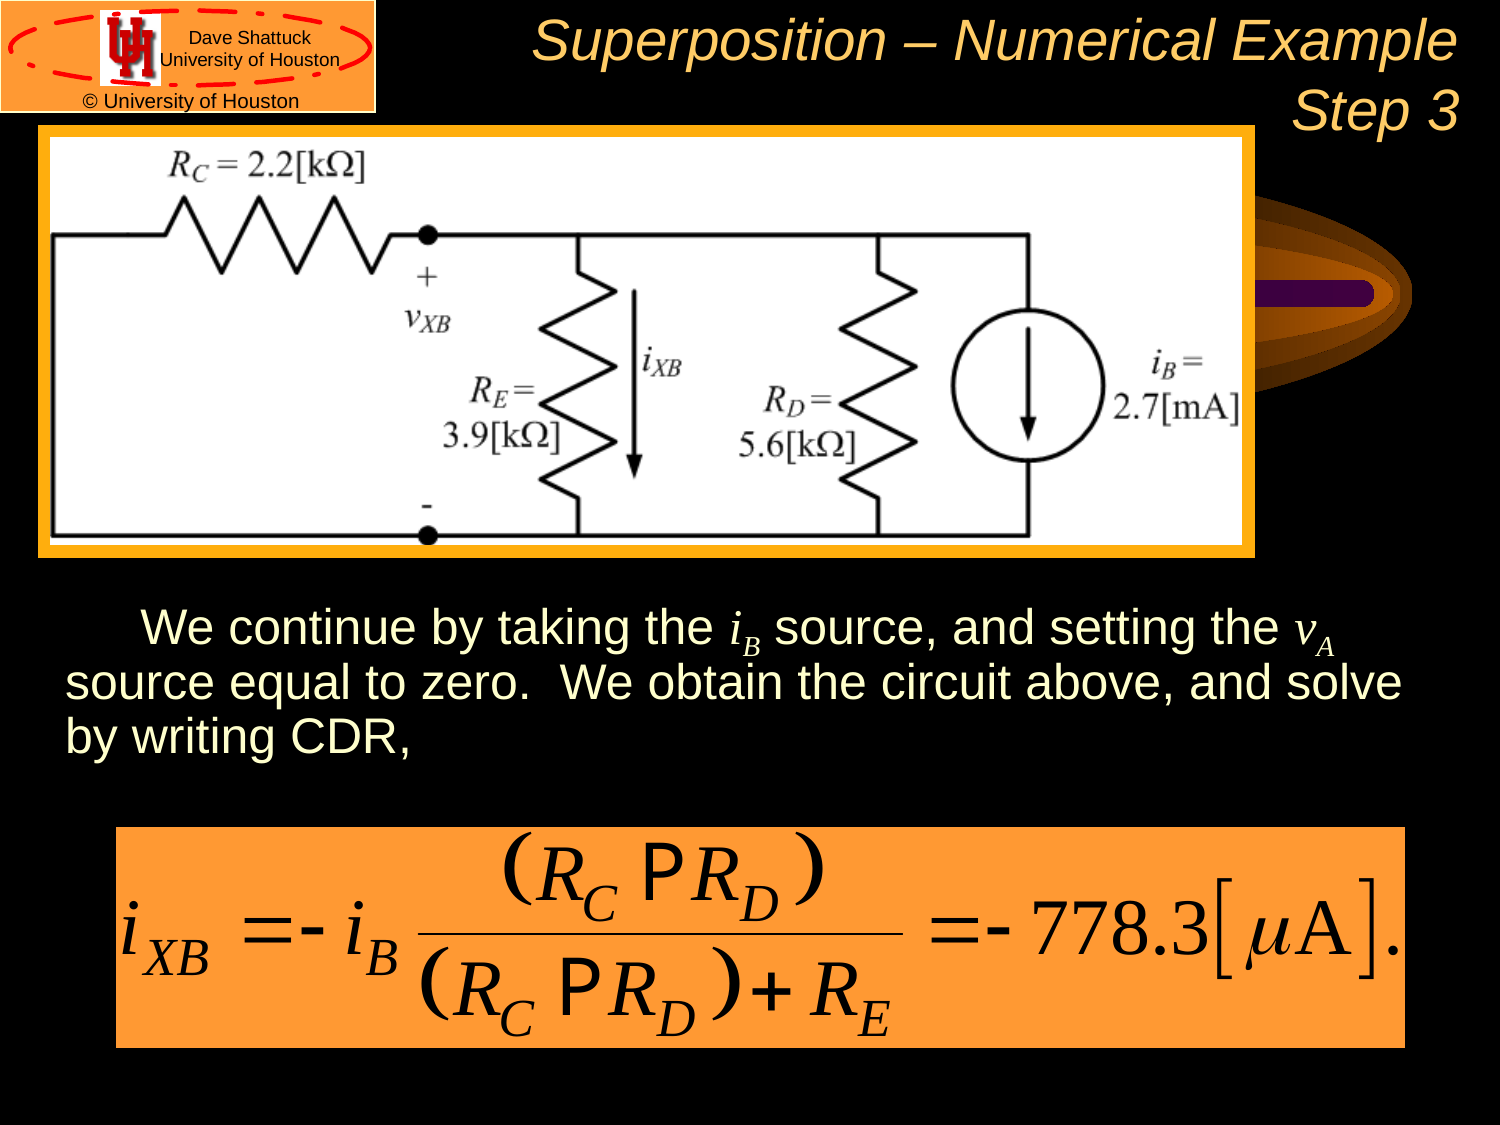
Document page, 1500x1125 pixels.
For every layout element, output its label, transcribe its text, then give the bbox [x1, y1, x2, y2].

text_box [115, 827, 1406, 1049]
picture [49, 137, 1243, 546]
list We continue by taking the iB source, and setting the vA source equal to zero. We obtain the circuit above, and solve by writing CDR, [50, 587, 1475, 888]
title Superposition – Numerical Example Step 3 [387, 0, 1475, 150]
